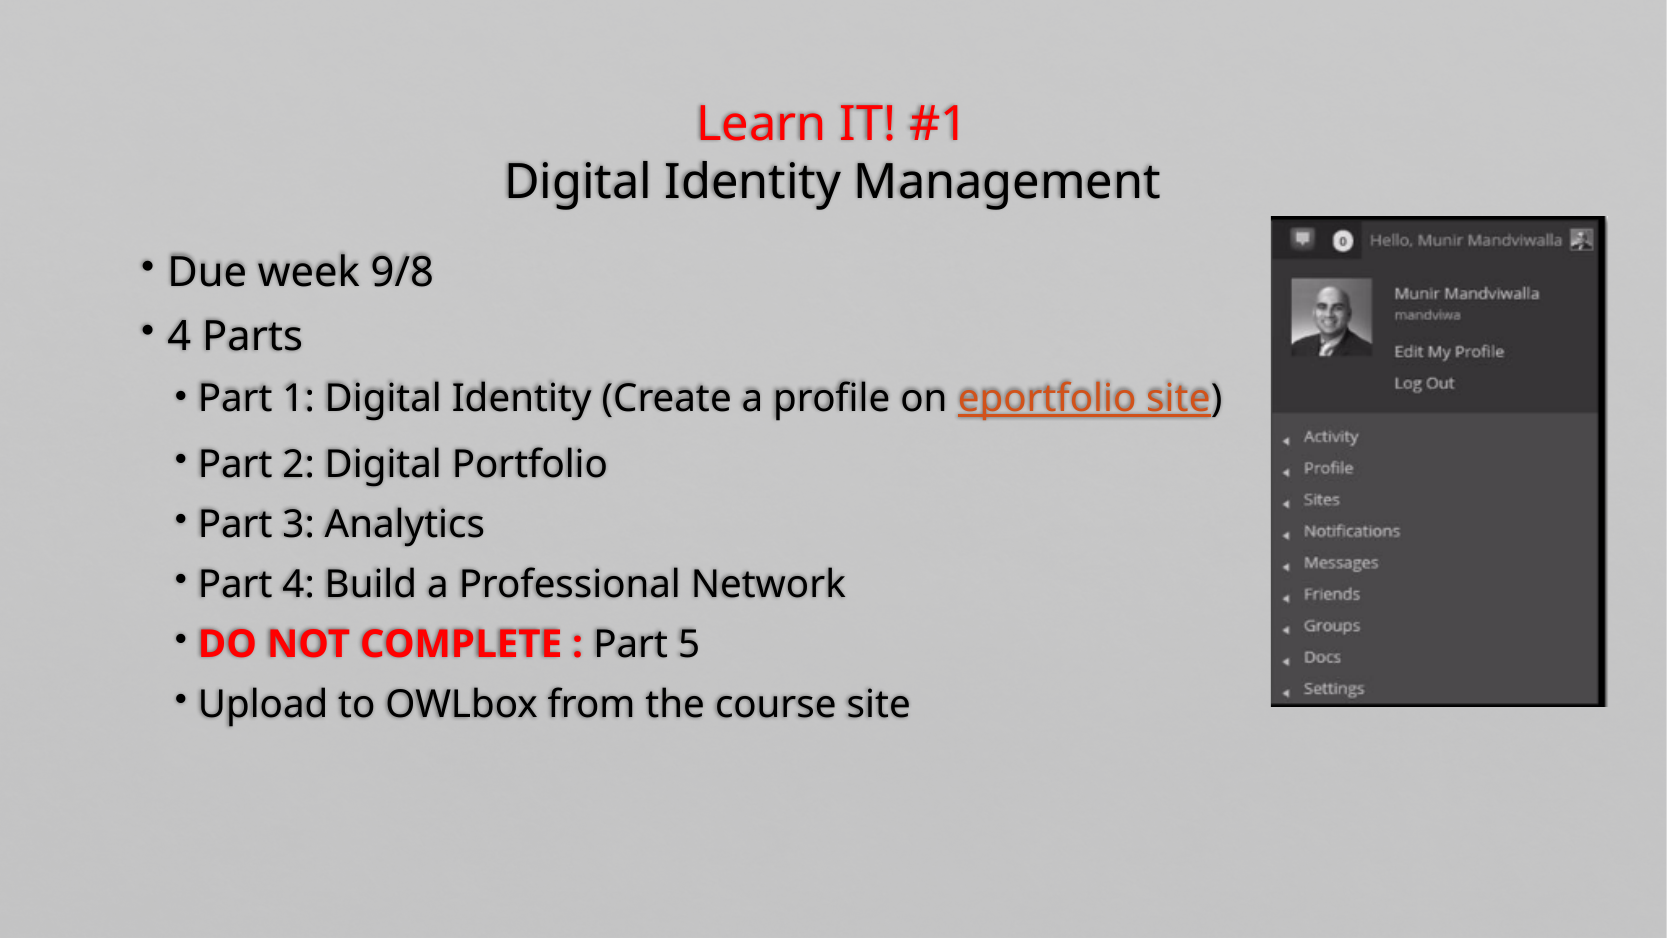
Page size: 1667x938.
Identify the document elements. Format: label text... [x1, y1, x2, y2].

picture [1270, 215, 1609, 707]
title Learn IT! #1 Digital Identity Management [124, 83, 1541, 216]
list Due week 9/8 4 Parts Part 1: Digital Identity (Create a profile on eportfolio site) Part 2: Digital Portfolio Part 3: Analytics Part 4: Build a Professional Network DO NOT COMPLETE : Part 5 Upload to OWLbox from the course site [124, 236, 1541, 792]
